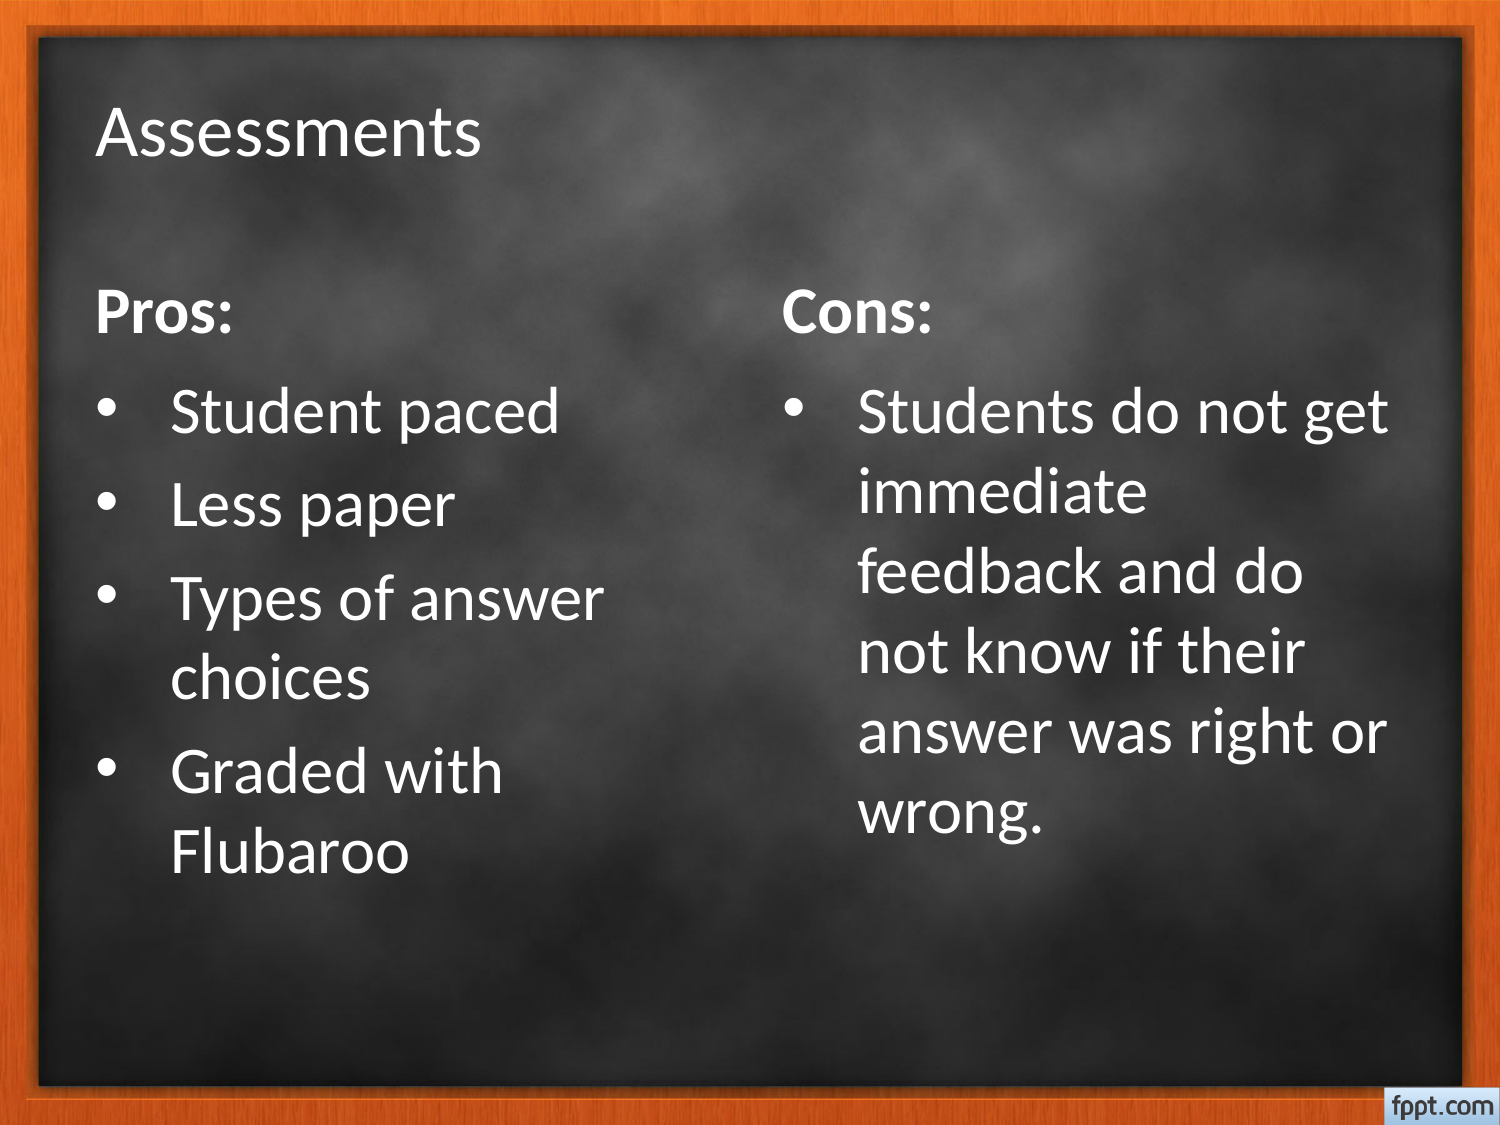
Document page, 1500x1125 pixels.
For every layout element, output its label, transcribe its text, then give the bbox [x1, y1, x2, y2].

list Student paced Less paper Types of answer choices Graded with Flubaroo [75, 356, 738, 1005]
picture [0, 0, 1500, 1125]
list Students do not get immediate feedback and do not know if their answer was right or wrong. [761, 356, 1425, 1005]
title Assessments [75, 67, 1425, 185]
list Pros: [75, 251, 738, 356]
list Cons: [761, 251, 1425, 356]
